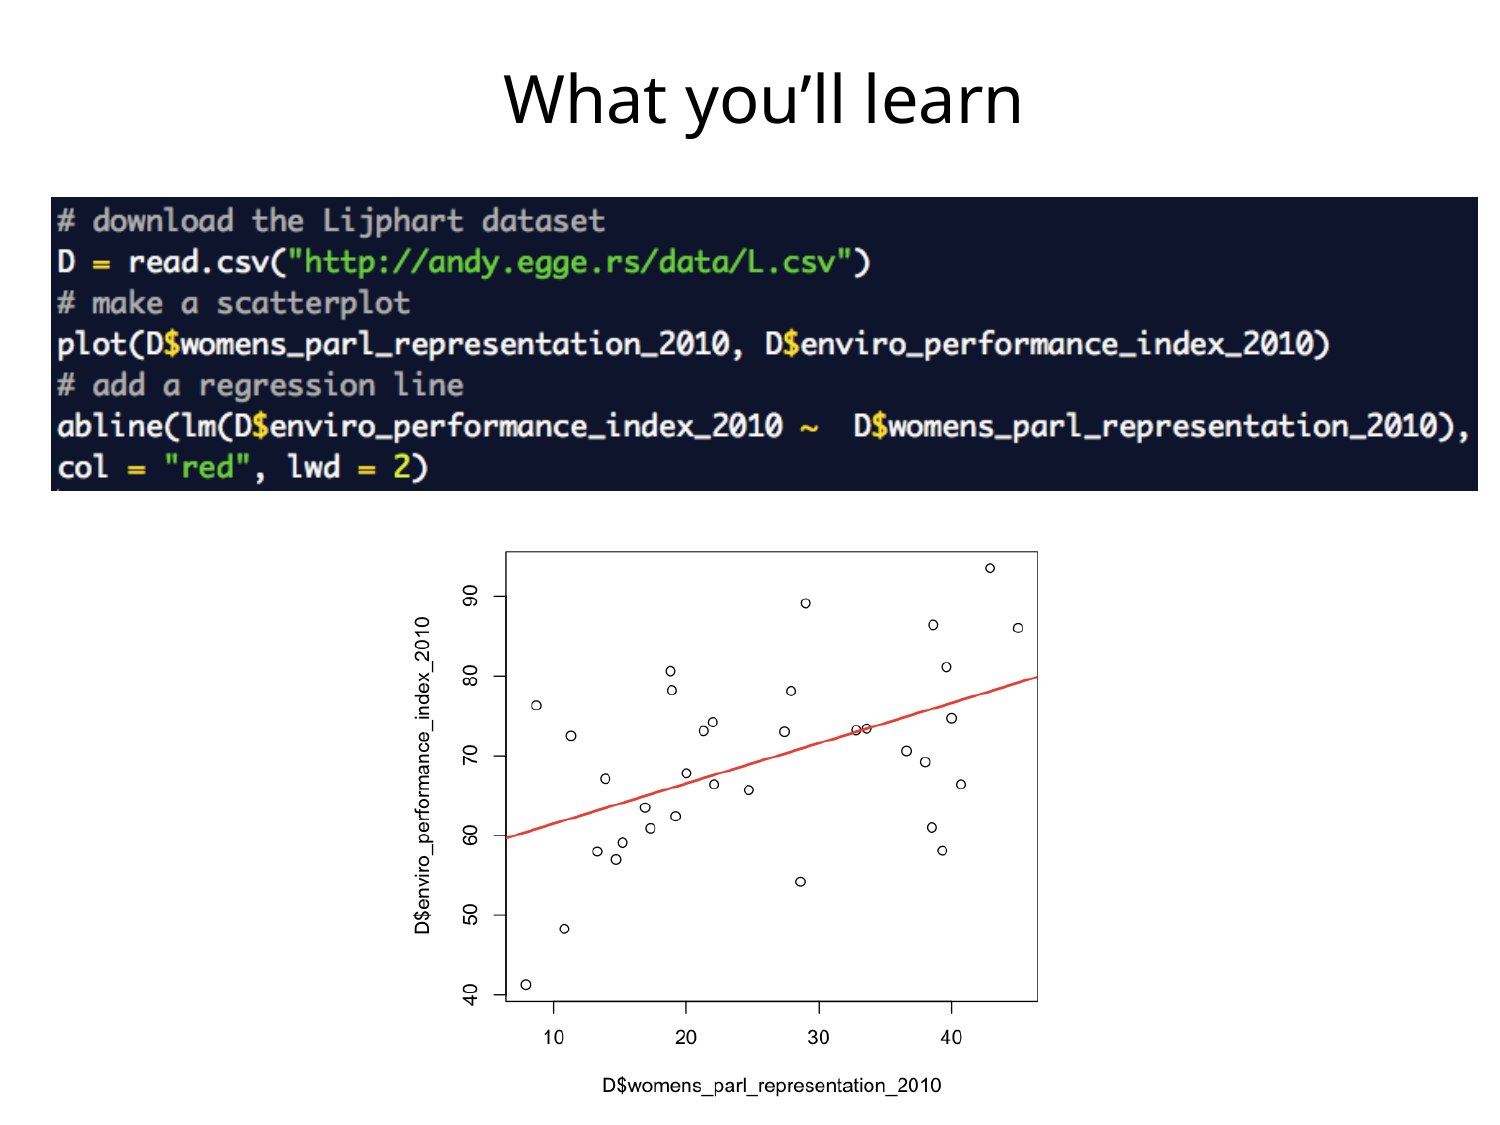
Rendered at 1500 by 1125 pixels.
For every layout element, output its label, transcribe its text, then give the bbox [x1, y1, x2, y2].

picture [409, 537, 1053, 1103]
picture [51, 197, 1478, 491]
title What you’ll learn [269, 43, 1261, 151]
